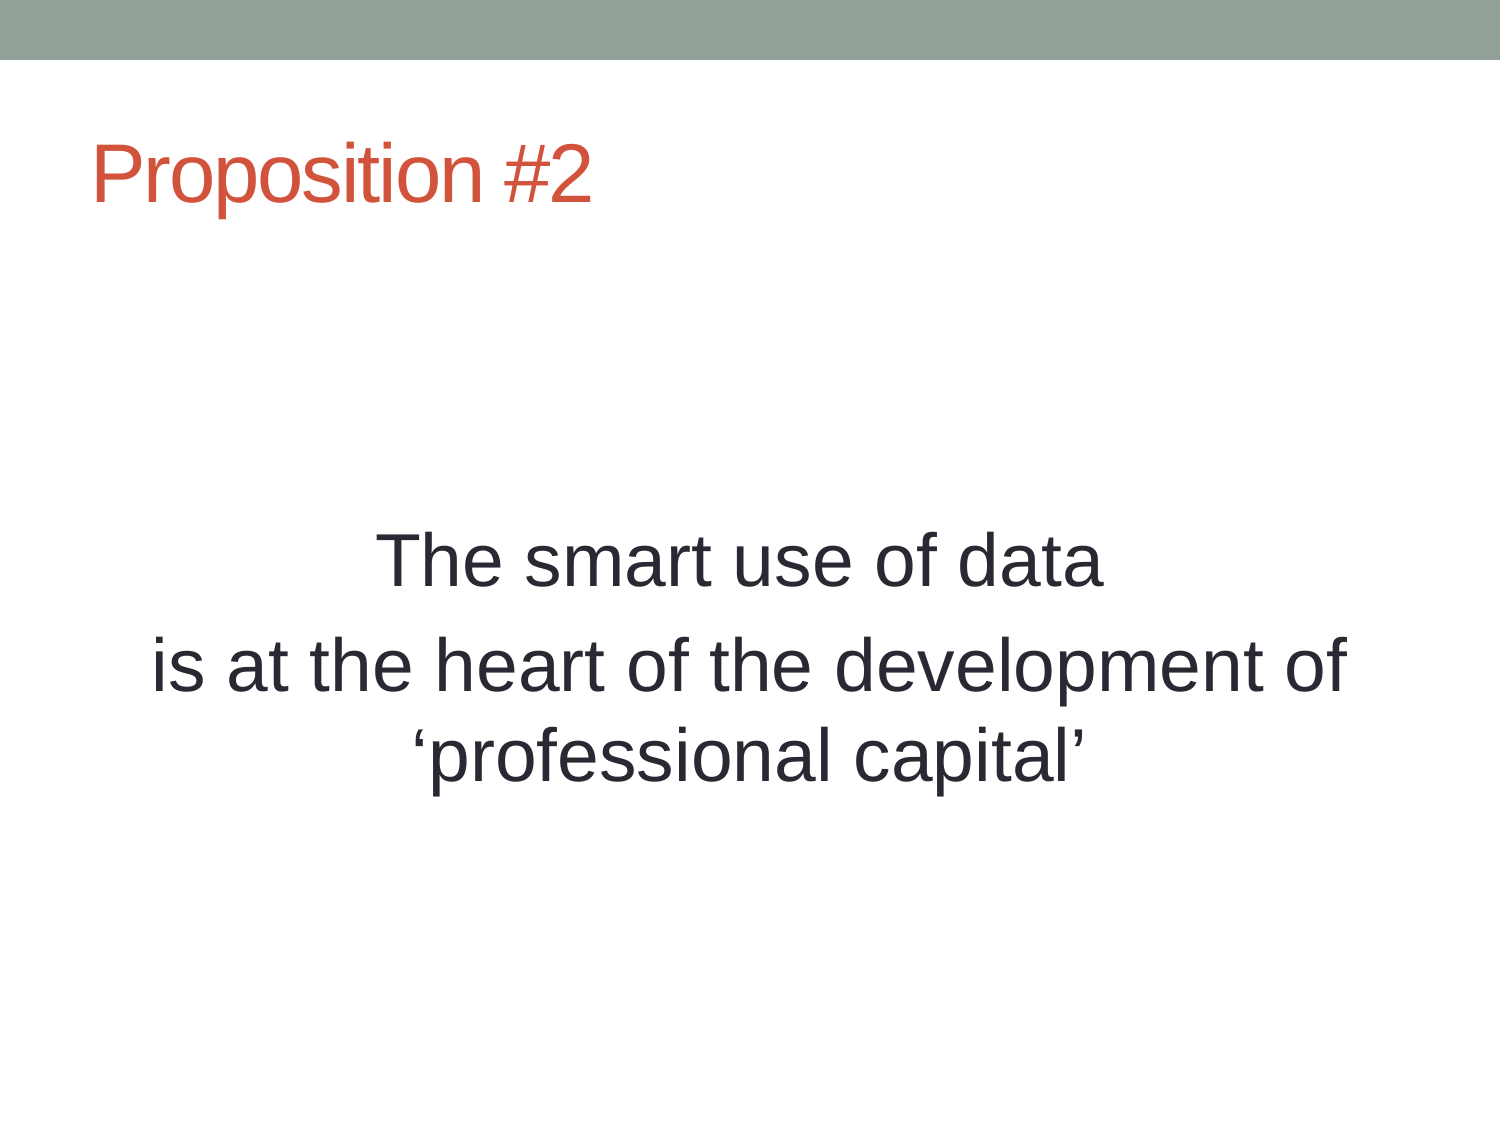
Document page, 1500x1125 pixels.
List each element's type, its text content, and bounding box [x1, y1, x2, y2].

list The smart use of data is at the heart of the development of ‘professional capital’ [75, 503, 1425, 1063]
title Proposition #2 [75, 87, 1425, 250]
